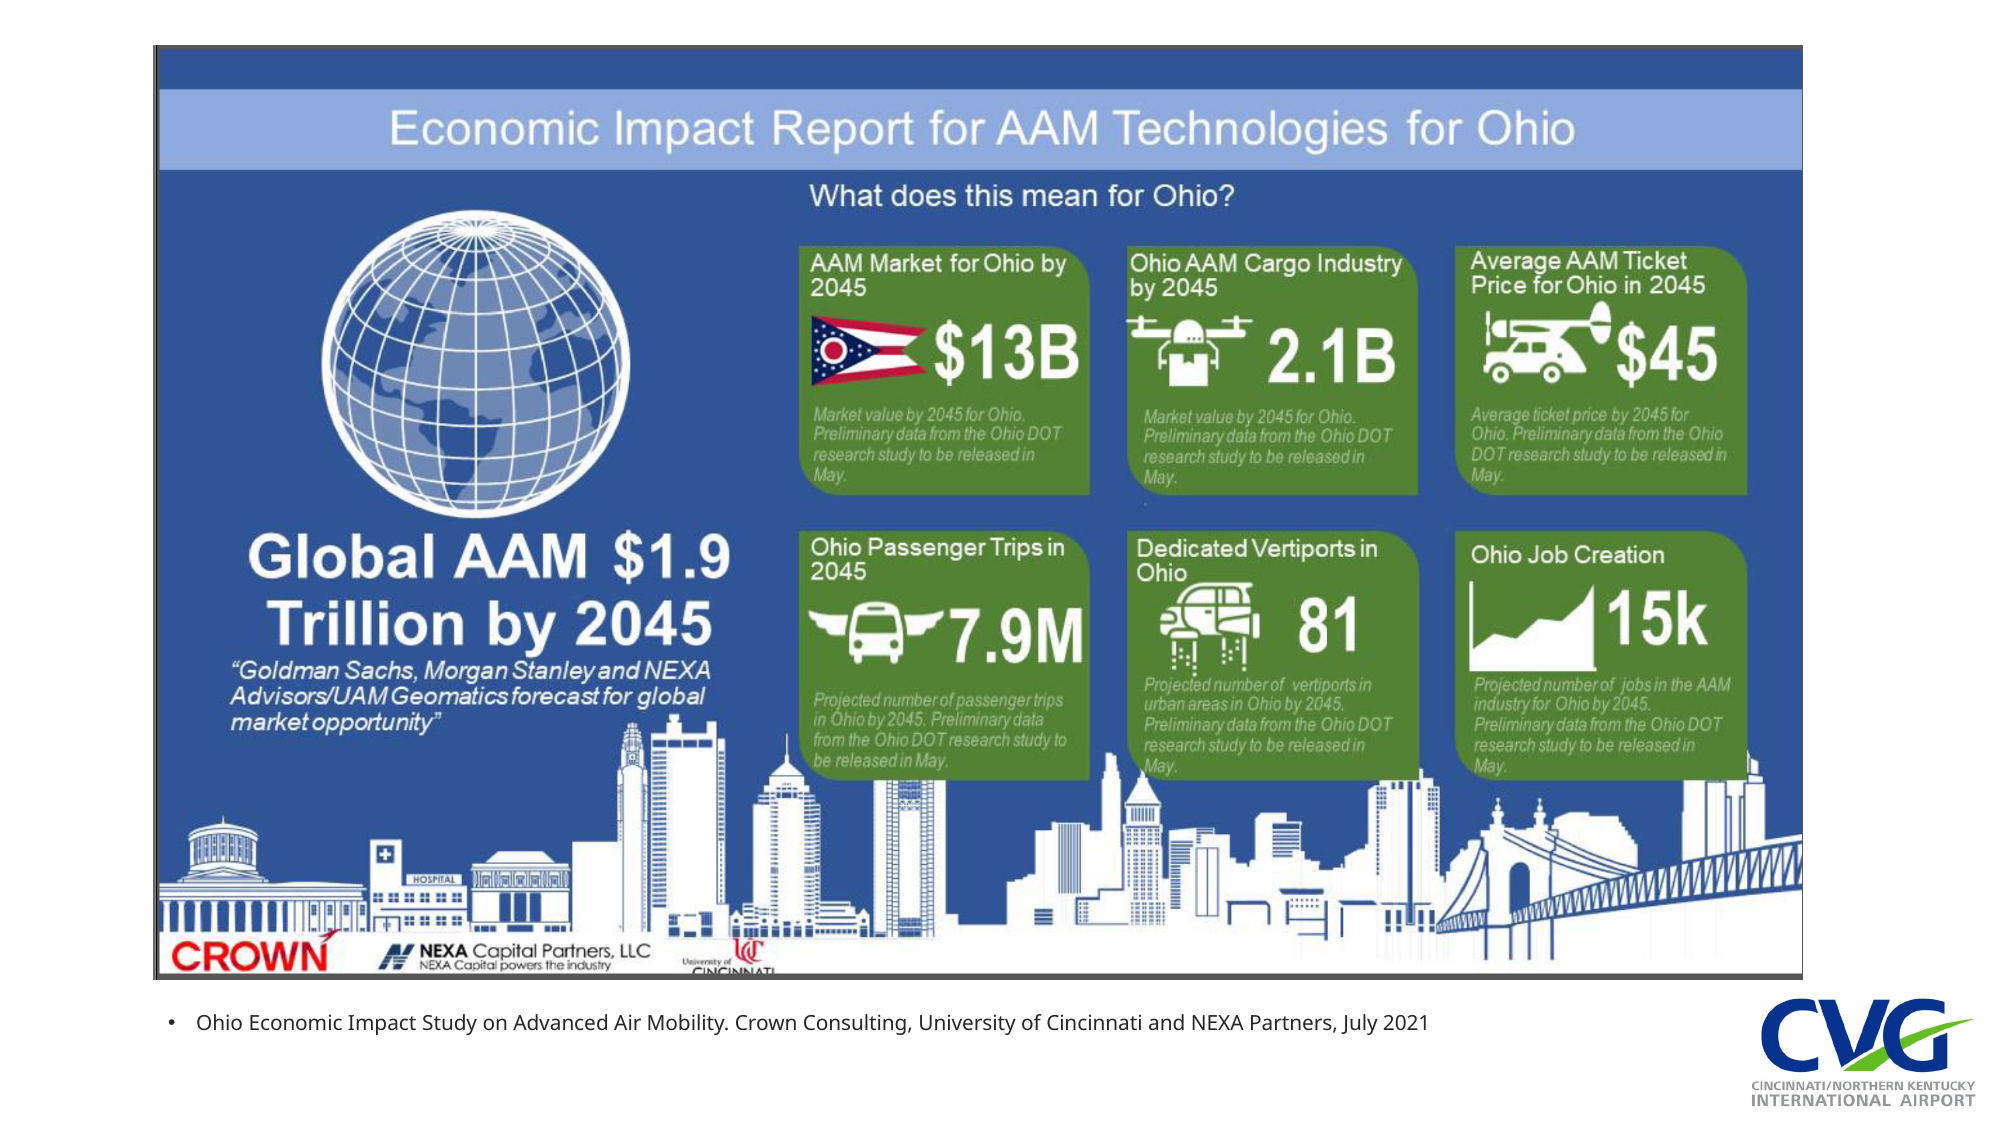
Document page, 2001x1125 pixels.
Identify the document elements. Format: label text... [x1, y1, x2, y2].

text_box Ohio Economic Impact Study on Advanced Air Mobility. Crown Consulting, University of Cincinnati and NEXA Partners, July 2021 [153, 1014, 1675, 1043]
picture [153, 45, 1981, 1113]
